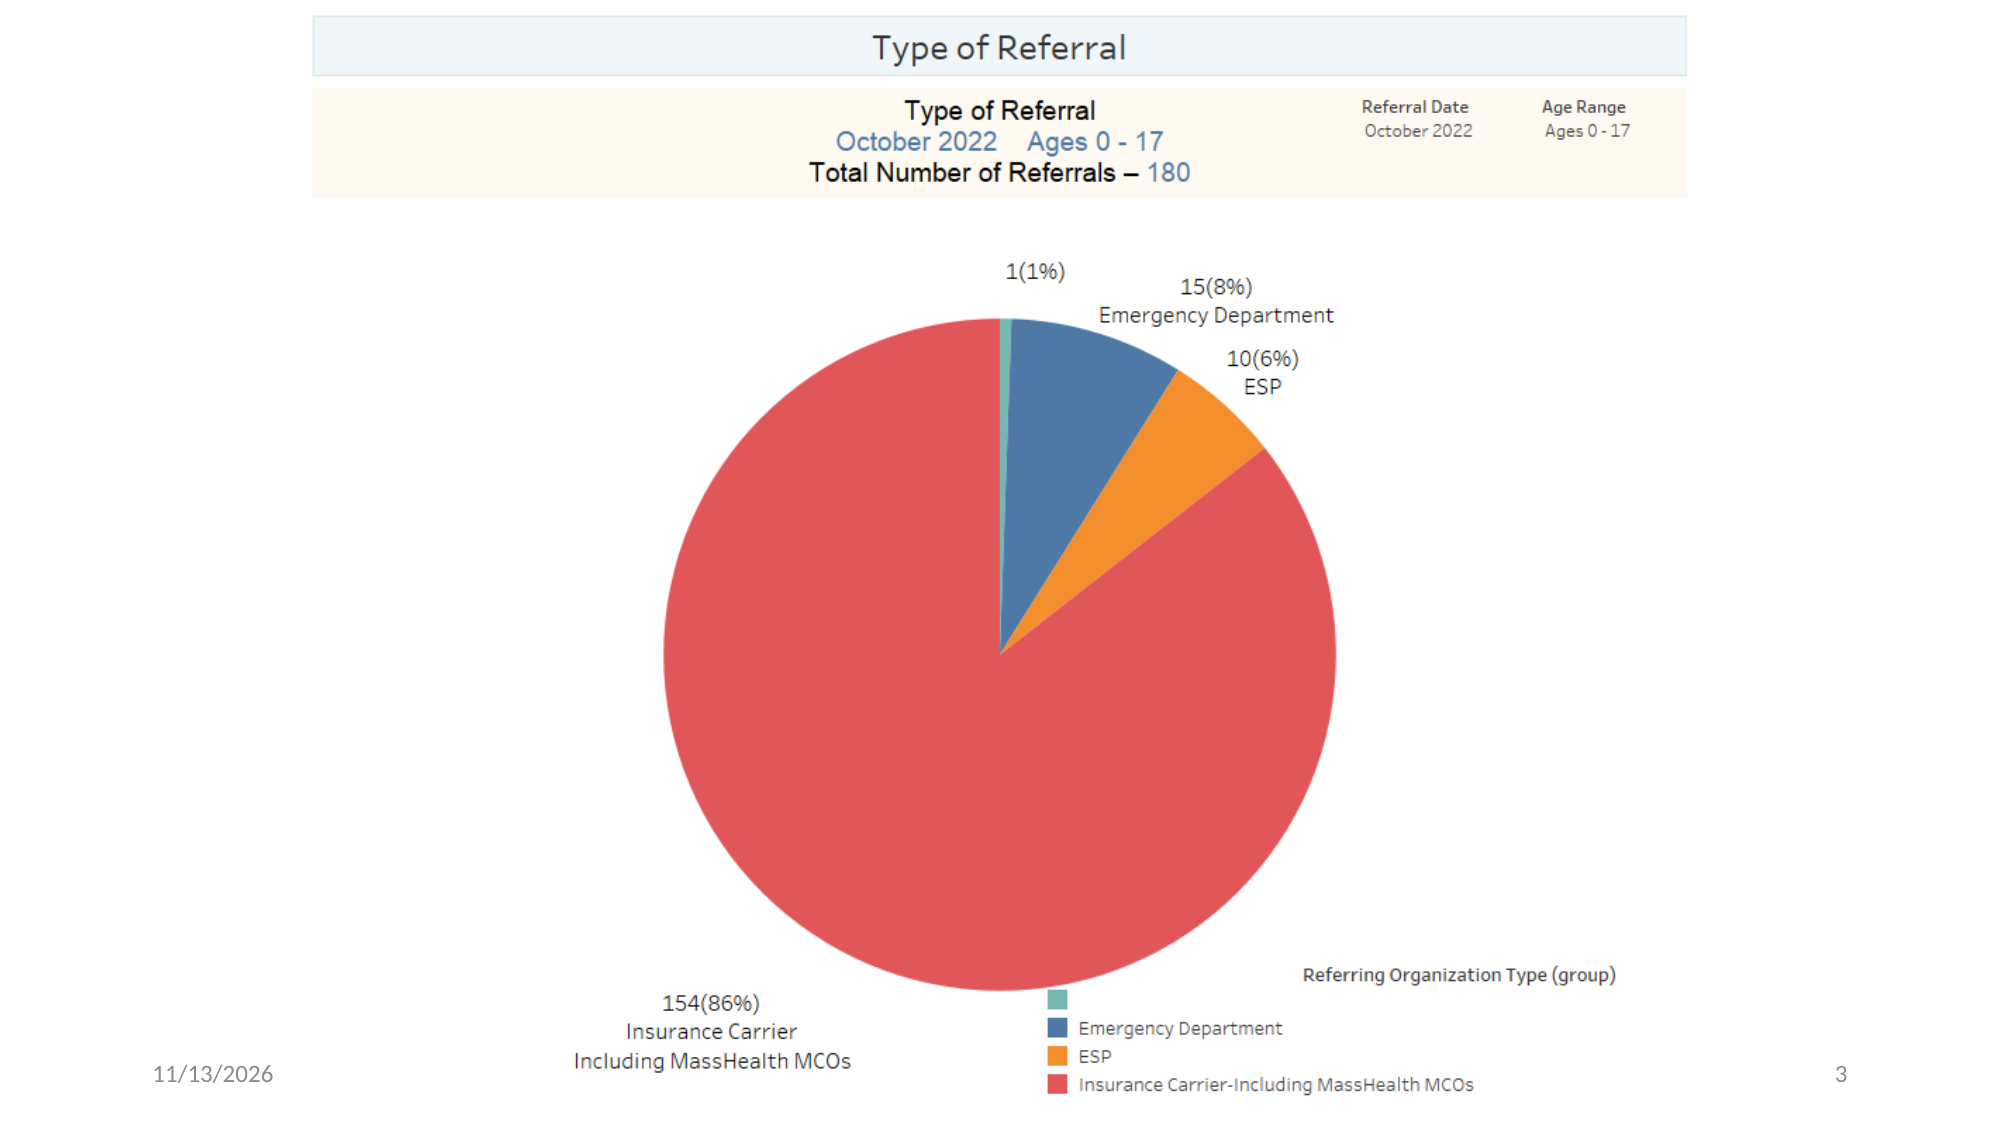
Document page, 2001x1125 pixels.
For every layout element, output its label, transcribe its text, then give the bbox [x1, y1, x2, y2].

picture [296, 0, 1704, 1125]
slide_number 3 [1704, 1042, 1863, 1103]
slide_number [137, 1042, 296, 1103]
